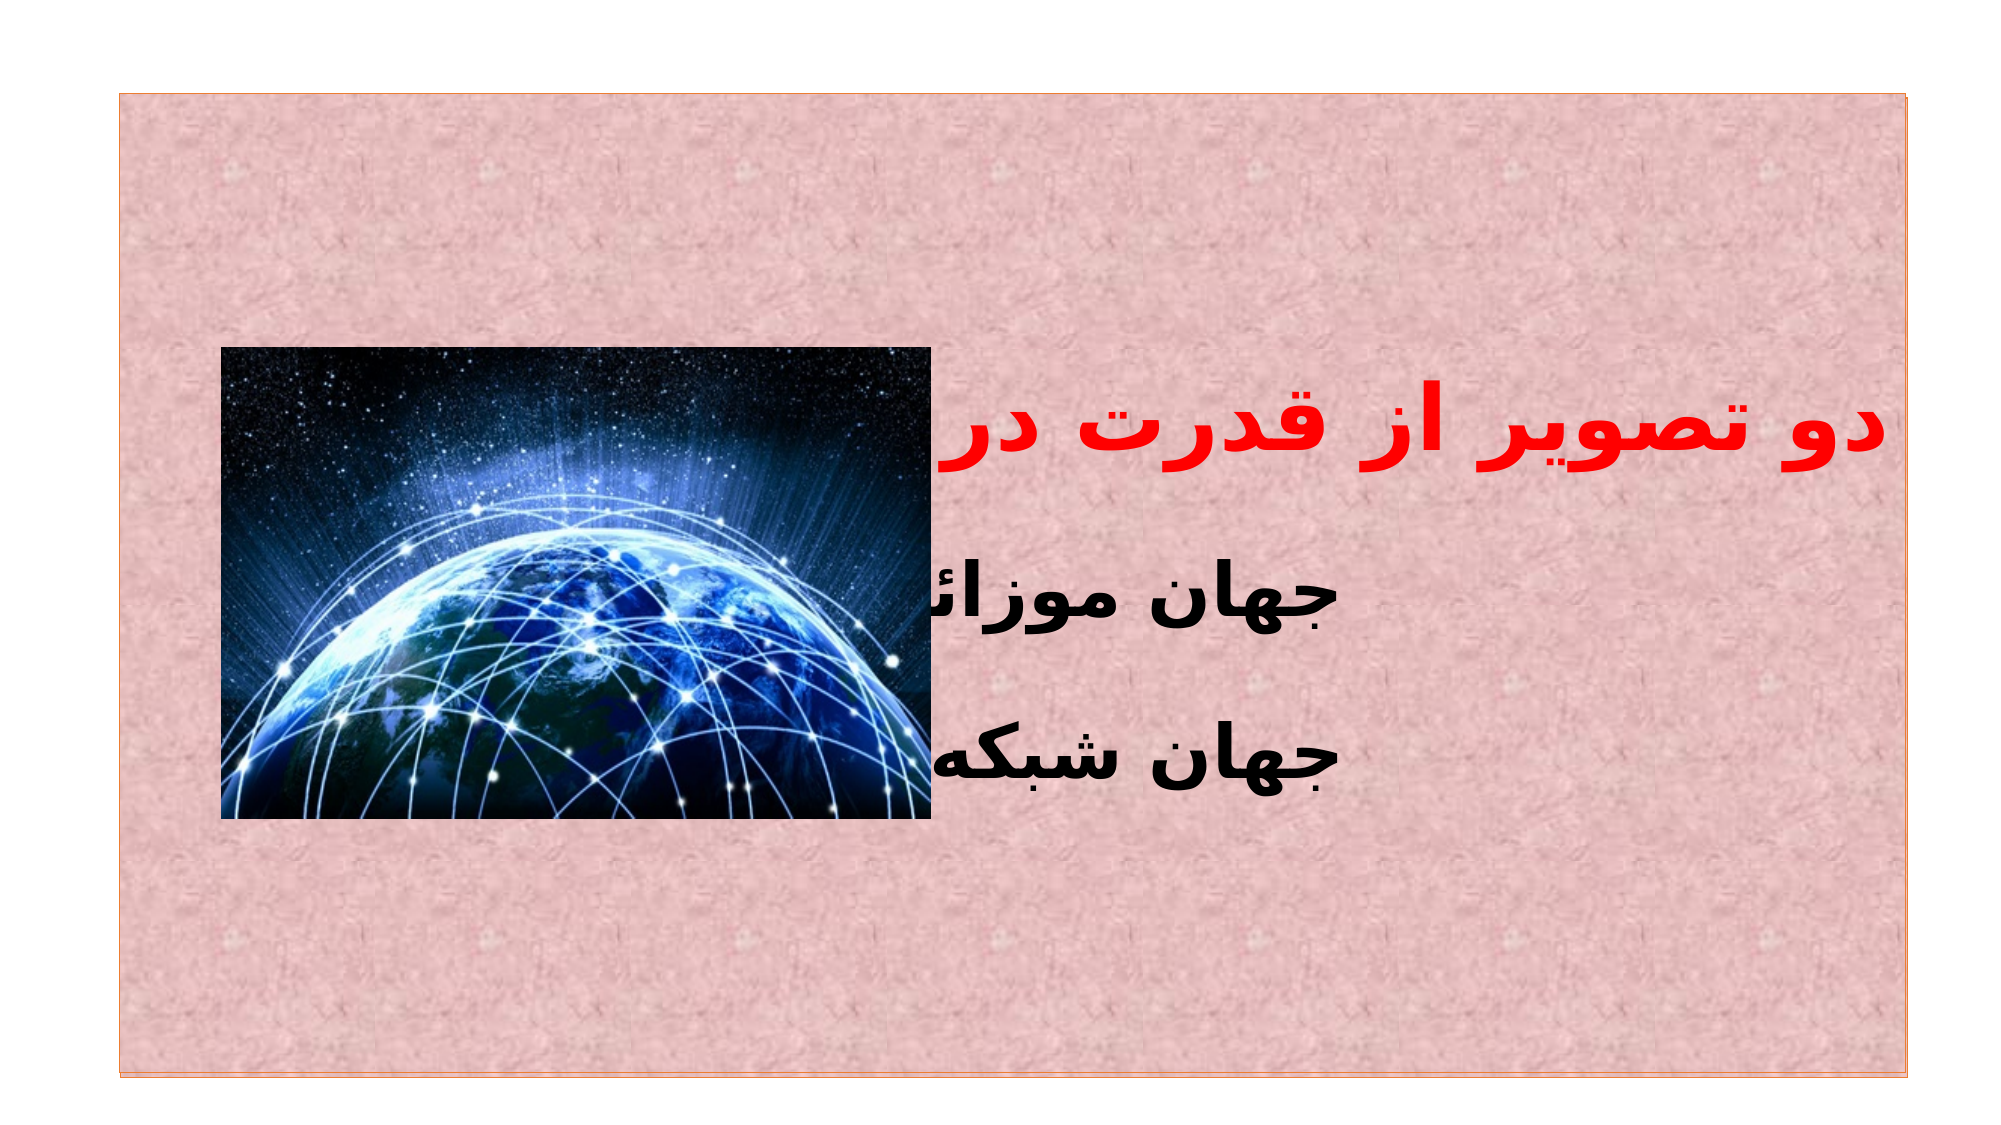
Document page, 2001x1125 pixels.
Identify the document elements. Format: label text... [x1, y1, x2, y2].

text_box دو تصویر از قدرت در جهان جهان موزائیکی یا پازلی جهان شبکه ای [119, 93, 1906, 1073]
title دو تصویر از جهان جهان موزائیکی یا پازلی جهان شبکه ای [120, 97, 1908, 1078]
picture [221, 347, 931, 819]
